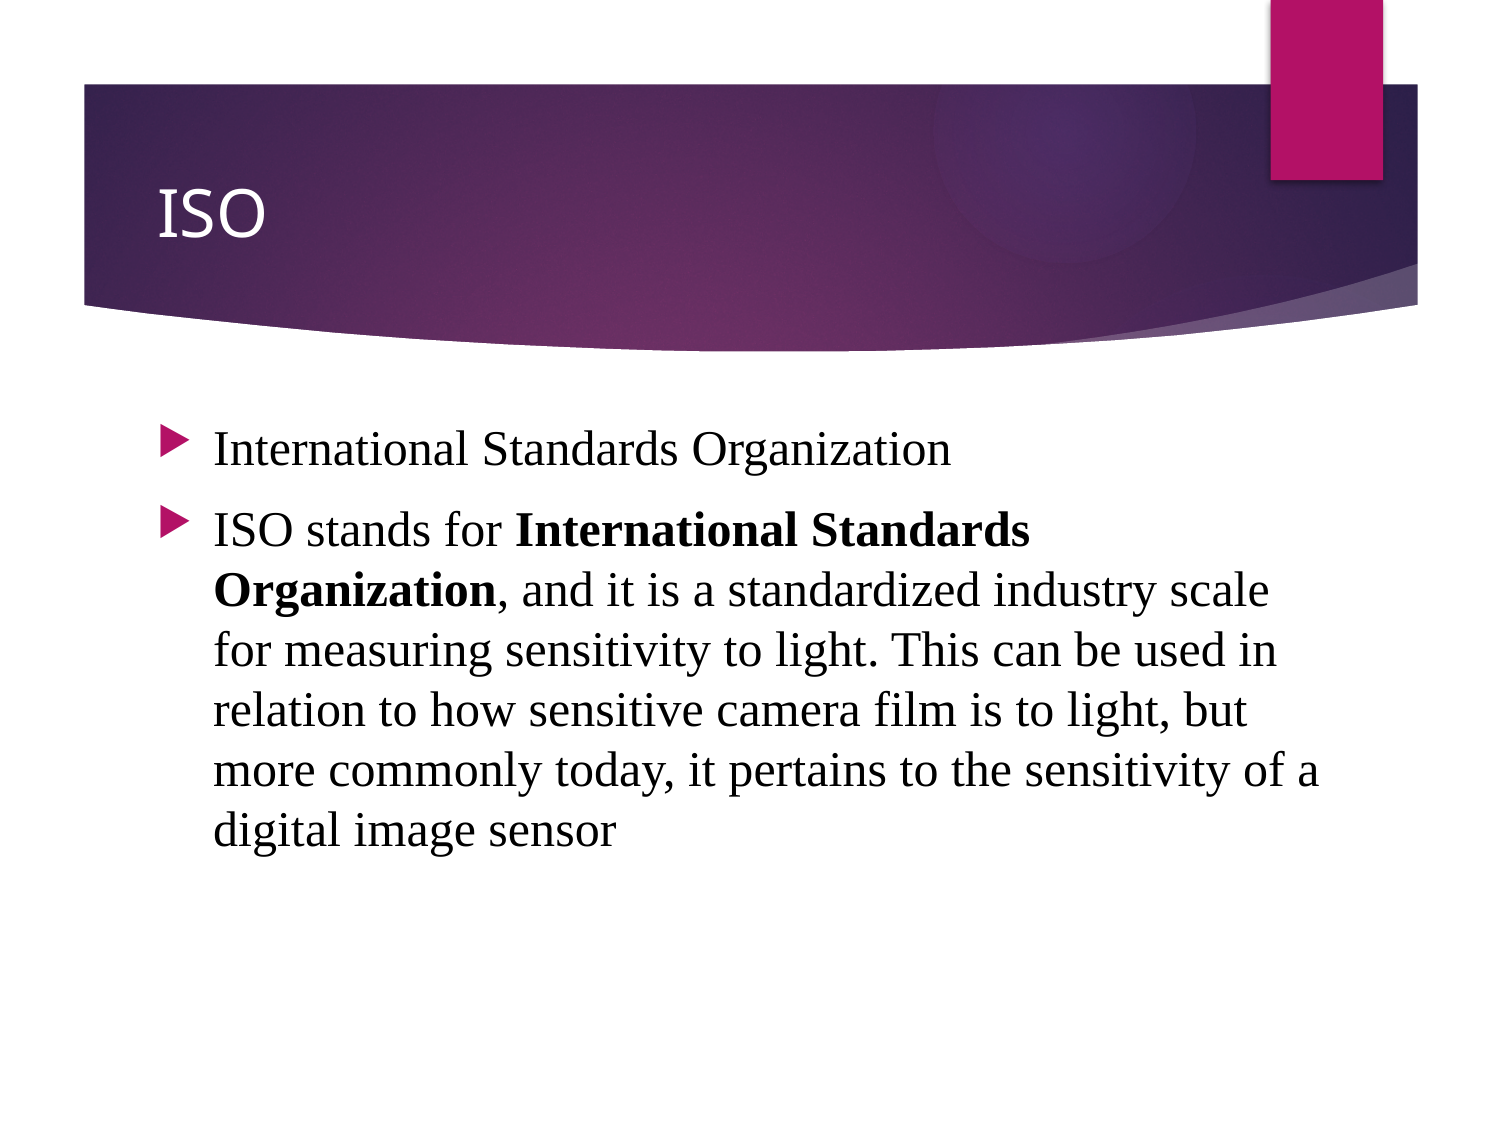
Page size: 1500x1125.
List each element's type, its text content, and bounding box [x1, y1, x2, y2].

list International Standards Organization ISO stands for International Standards Organization, and it is a standardized industry scale for measuring sensitivity to light. This can be used in relation to how sensitive camera film is to light, but more commonly today, it pertains to the sensitivity of a digital image sensor [141, 408, 1350, 988]
title ISO [142, 152, 1183, 269]
